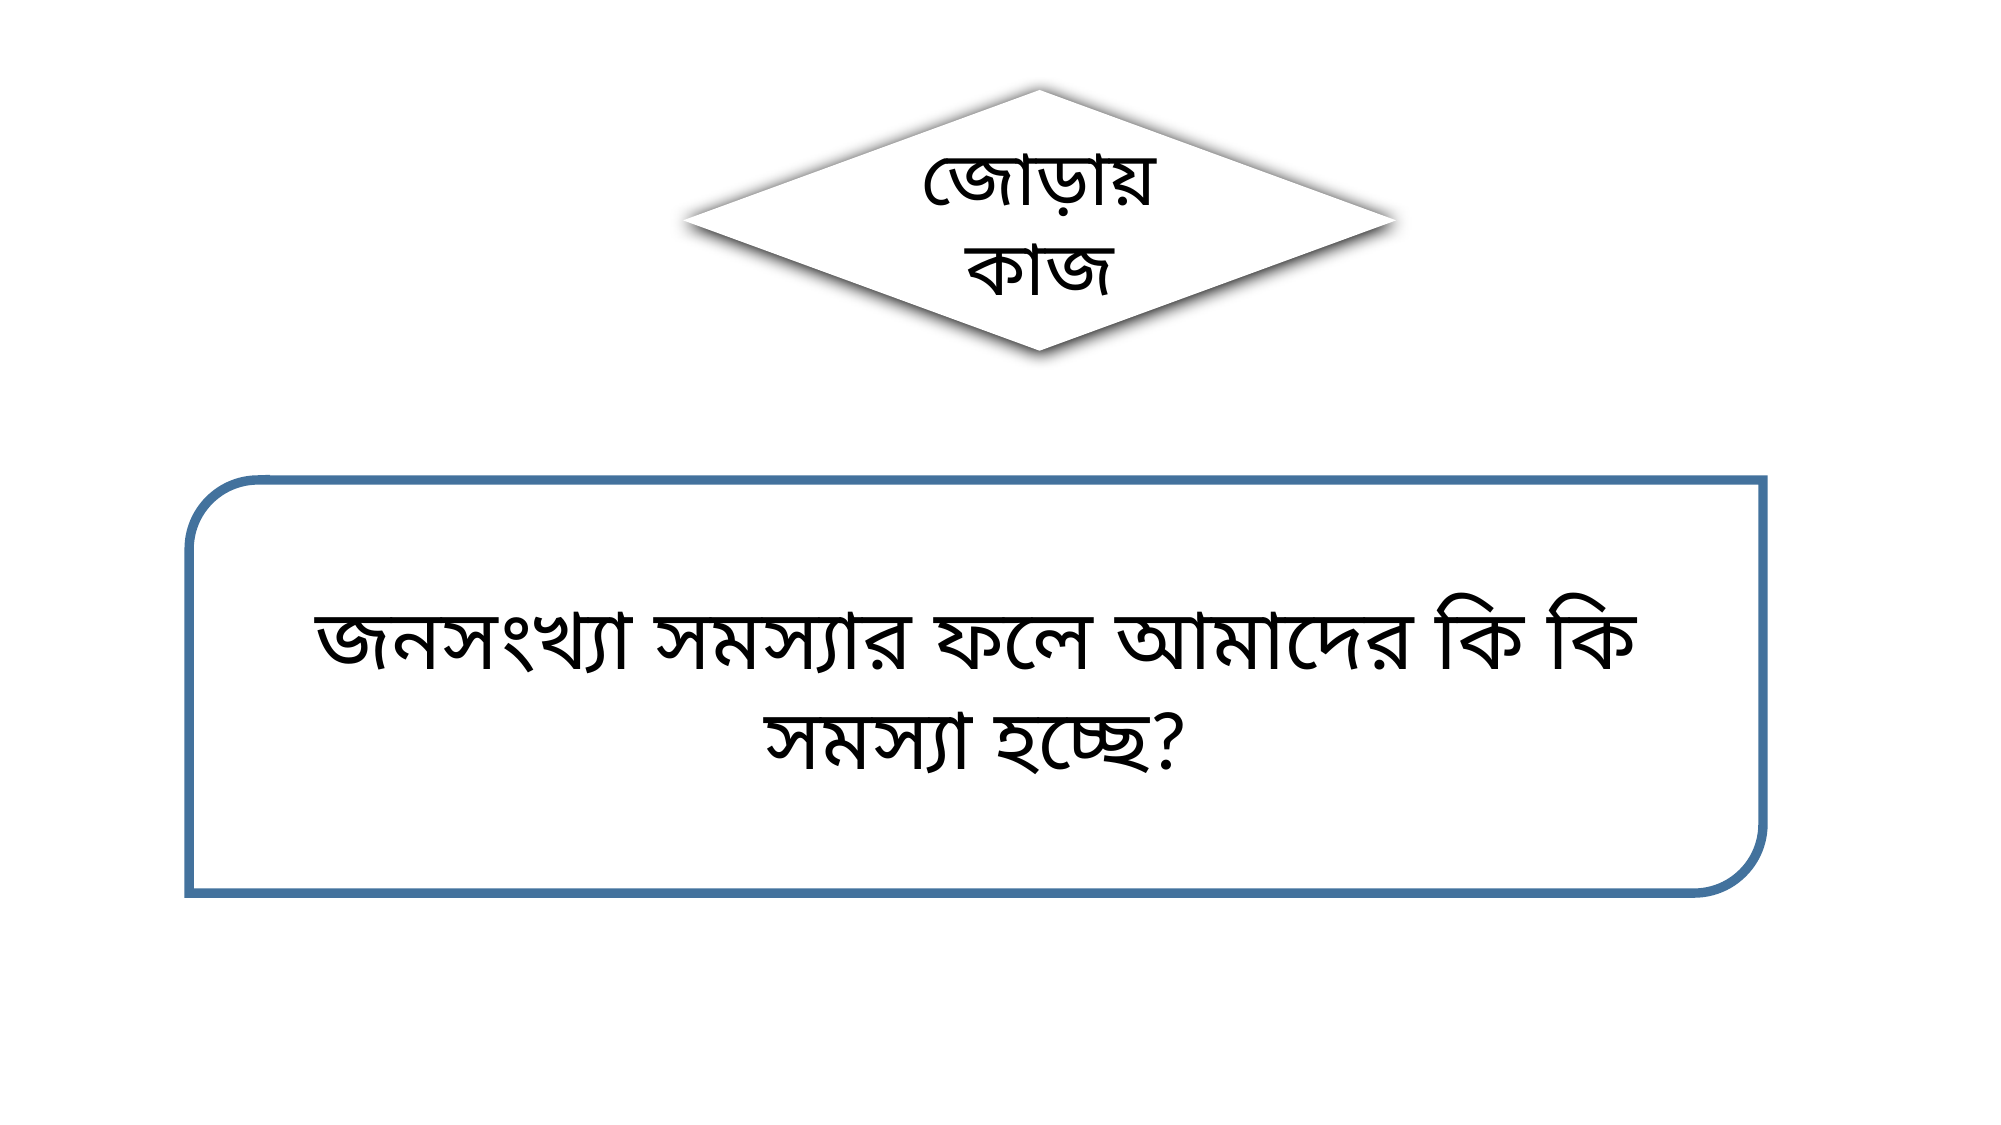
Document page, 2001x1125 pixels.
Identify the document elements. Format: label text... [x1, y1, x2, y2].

text_box জোড়ায় কাজ [680, 88, 1400, 352]
text_box জনসংখ্যা সমস্যার ফলে আমাদের কি কি সমস্যা হচ্ছে? [188, 478, 1765, 895]
